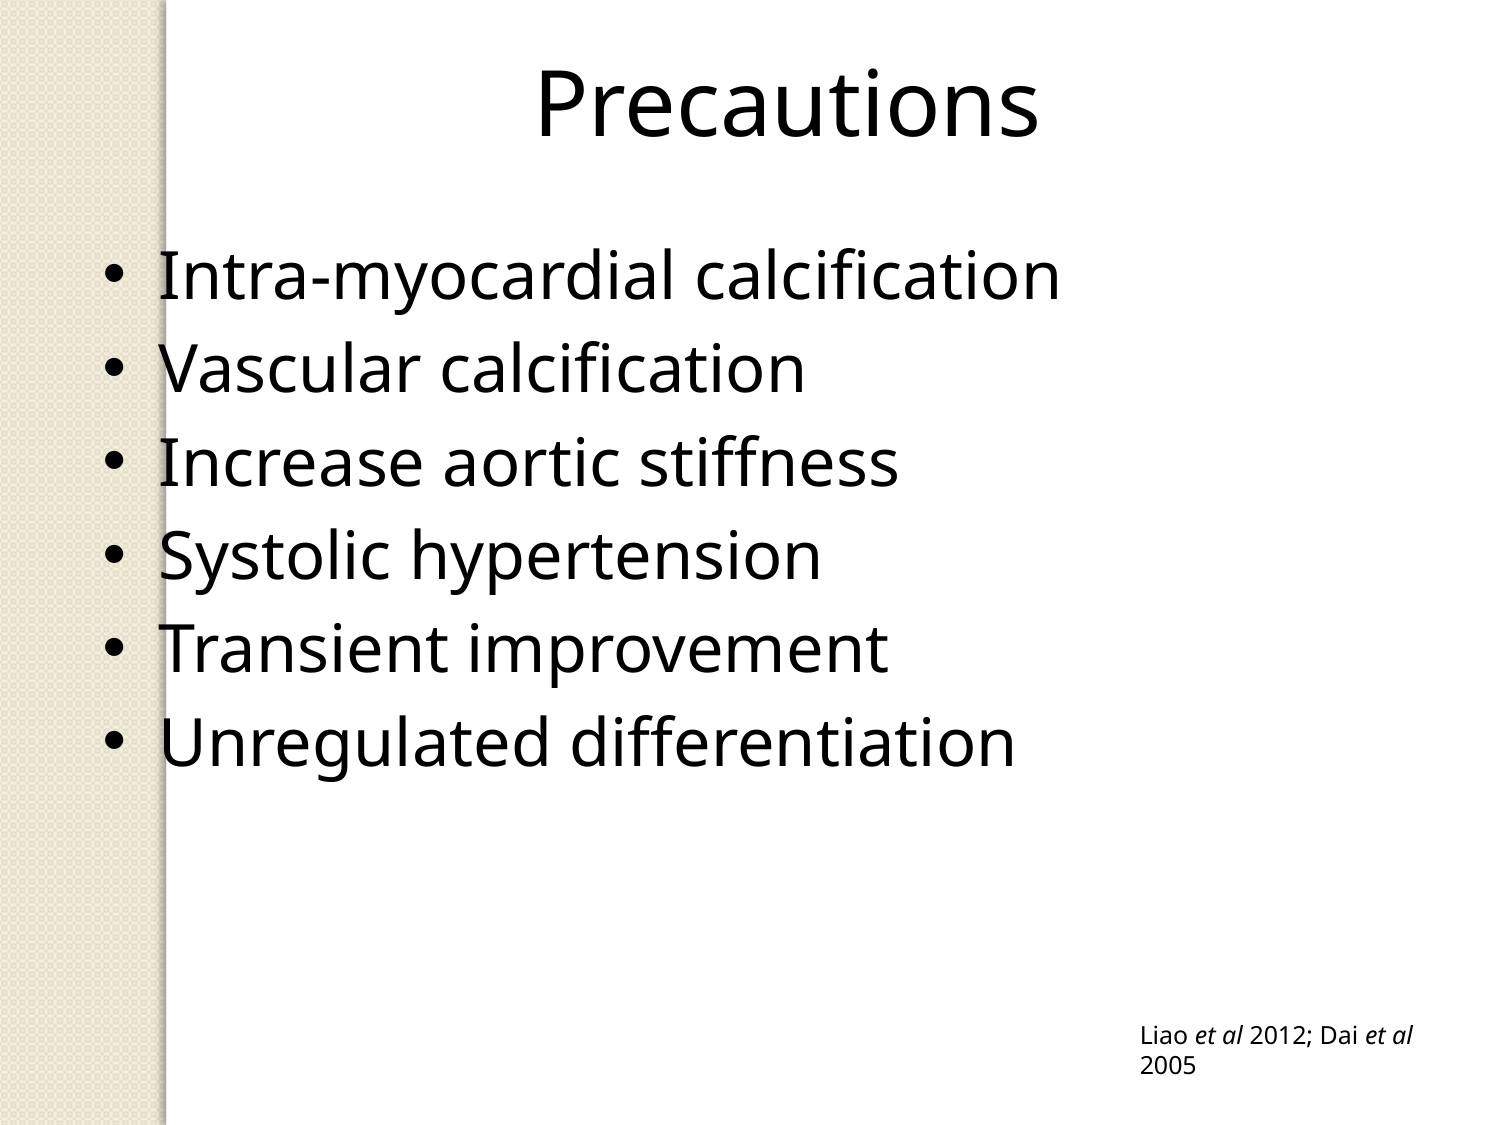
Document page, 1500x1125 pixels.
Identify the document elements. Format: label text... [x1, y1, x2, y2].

text_box Liao et al 2012; Dai et al 2005 [1125, 1012, 1463, 1088]
text_box Intra-myocardial calcification Vascular calcification Increase aortic stiffness Systolic hypertension Transient improvement Unregulated differentiation [87, 224, 1438, 1088]
text_box Precautions [162, 36, 1413, 164]
